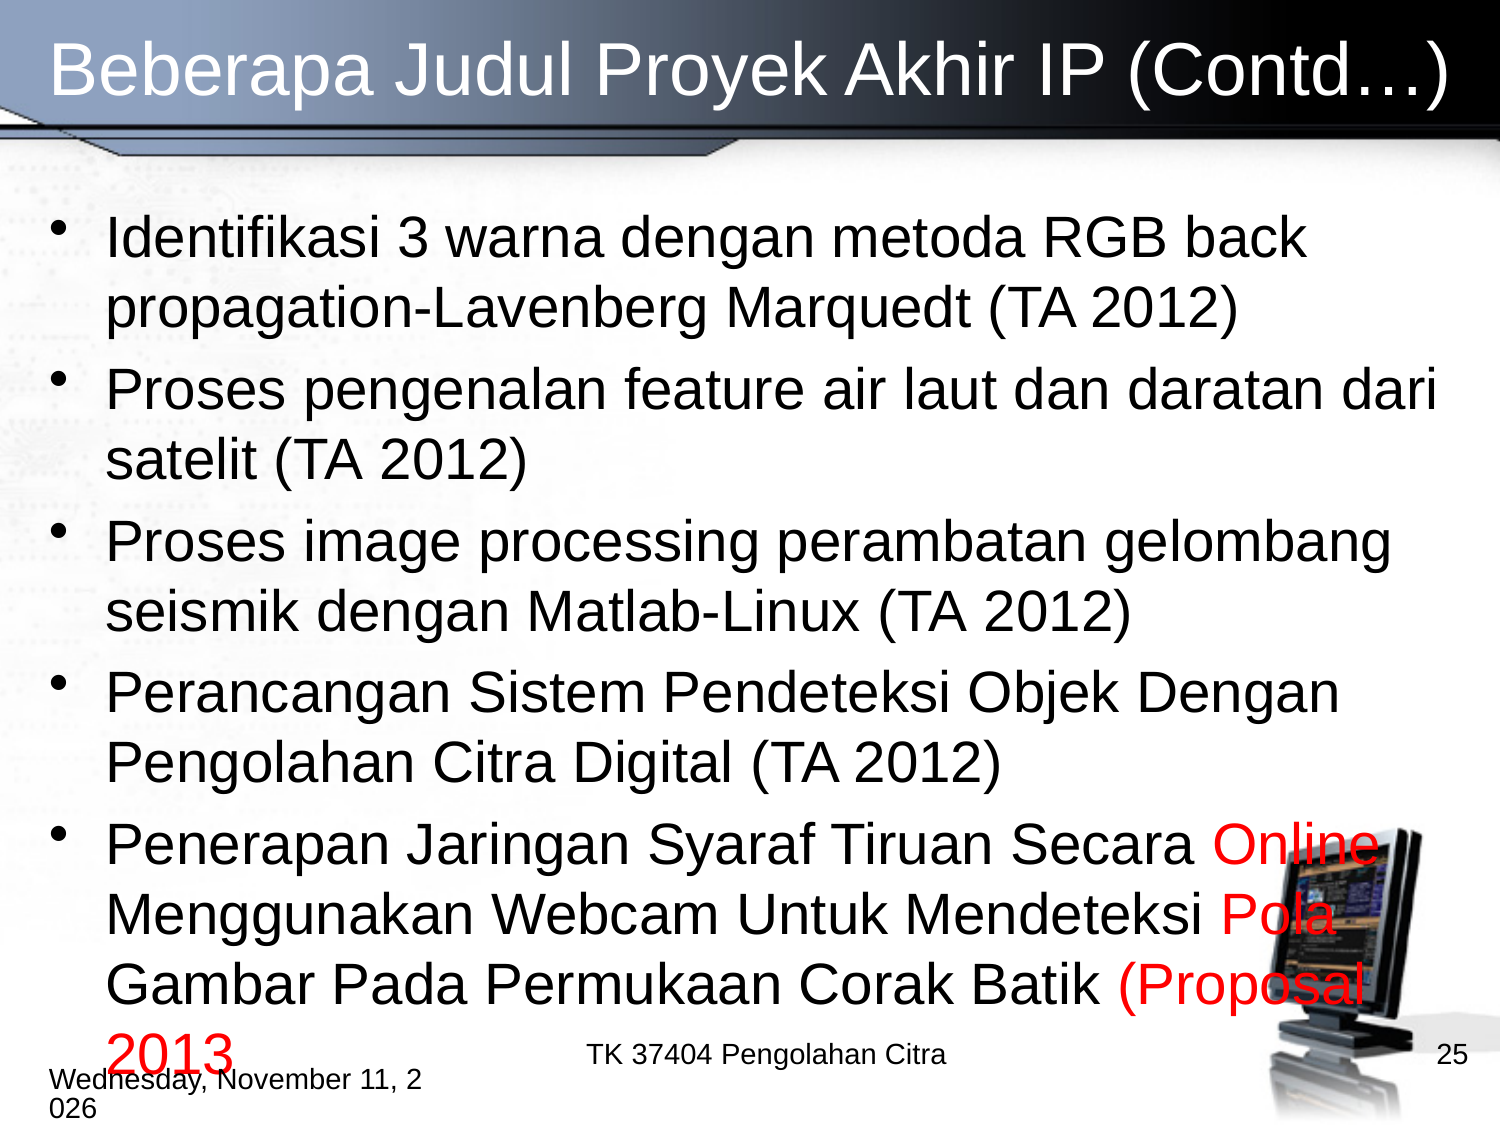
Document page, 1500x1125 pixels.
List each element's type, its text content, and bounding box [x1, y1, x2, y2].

list Identifikasi 3 warna dengan metoda RGB back propagation-Lavenberg Marquedt (TA 2012) Proses pengenalan feature air laut dan daratan dari satelit (TA 2012) Proses image processing perambatan gelombang seismik dengan Matlab-Linux (TA 2012) Perancangan Sistem Pendeteksi Objek Dengan Pengolahan Citra Digital (TA 2012) Penerapan Jaringan Syaraf Tiruan Secara Online Menggunakan Webcam Untuk Mendeteksi Pola Gambar Pada Permukaan Corak Batik (Proposal 2013 [33, 191, 1476, 995]
slide_number 25 [1170, 1027, 1484, 1104]
footer TK 37404 Pengolahan Citra [528, 1027, 1005, 1104]
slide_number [33, 1052, 451, 1101]
picture [0, 0, 1500, 1125]
title Beberapa Judul Proyek Akhir IP (Contd…) [33, 10, 1476, 119]
